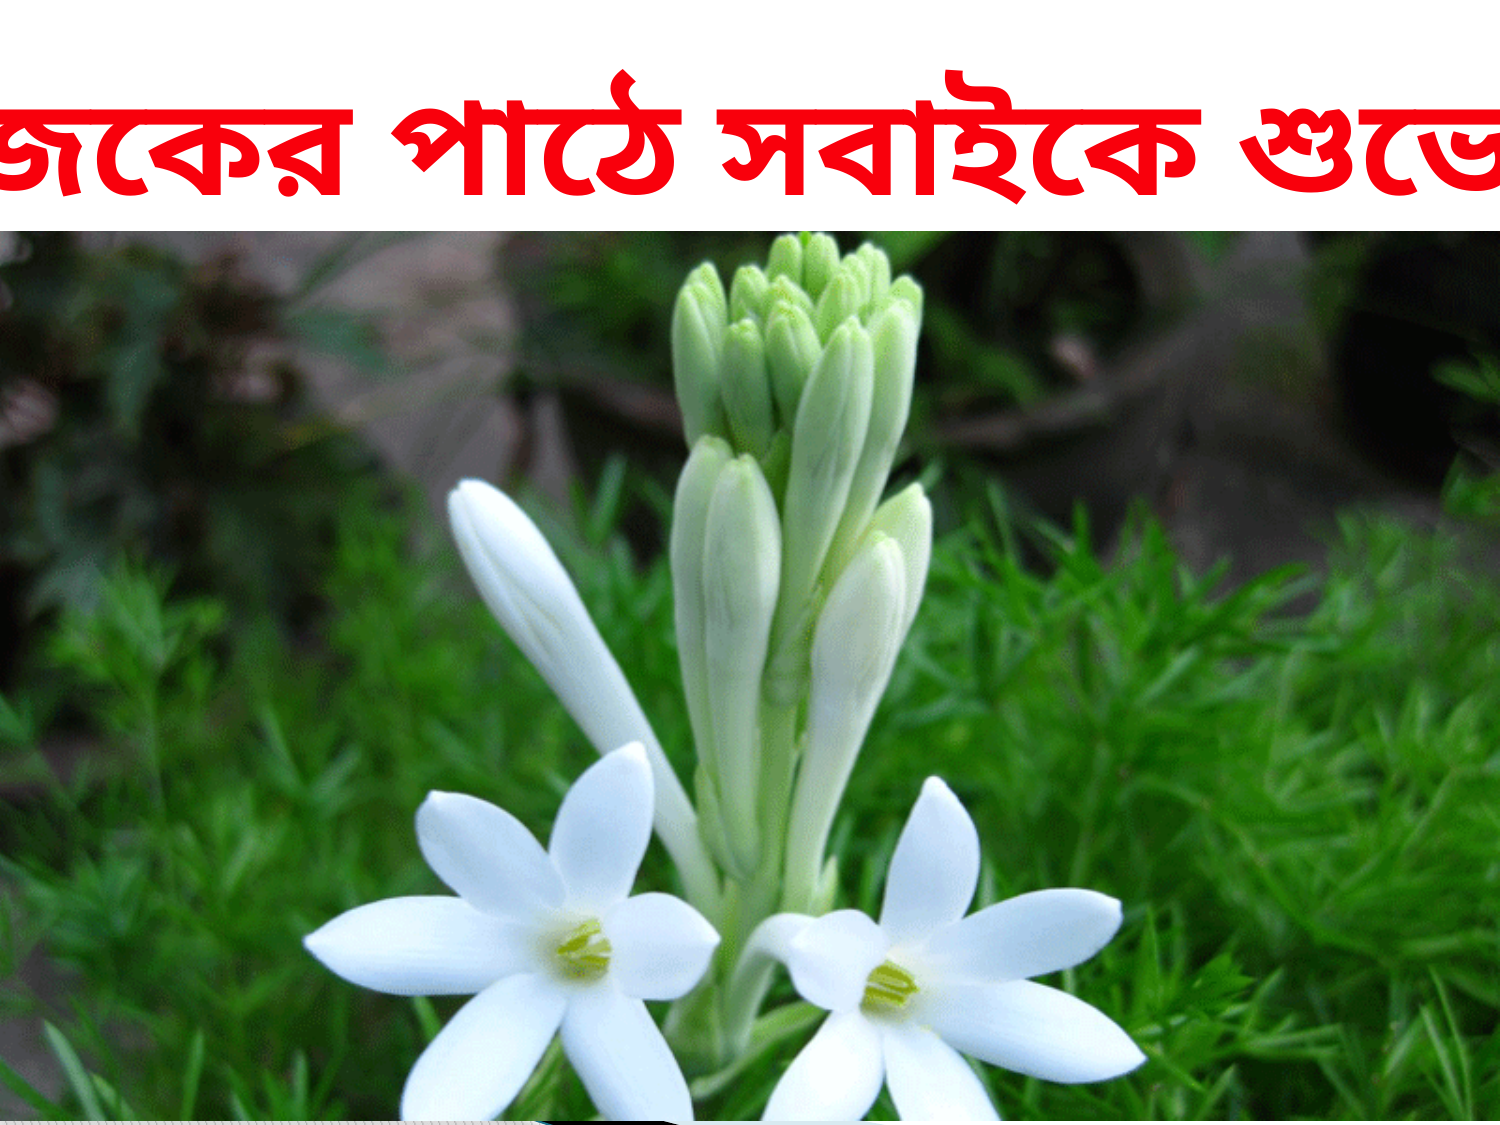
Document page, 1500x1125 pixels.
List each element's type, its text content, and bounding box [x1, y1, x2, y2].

text_box আজকের পাঠে সবাইকে শুভেচ্ছা [0, 50, 1500, 230]
picture [0, 231, 1500, 1121]
